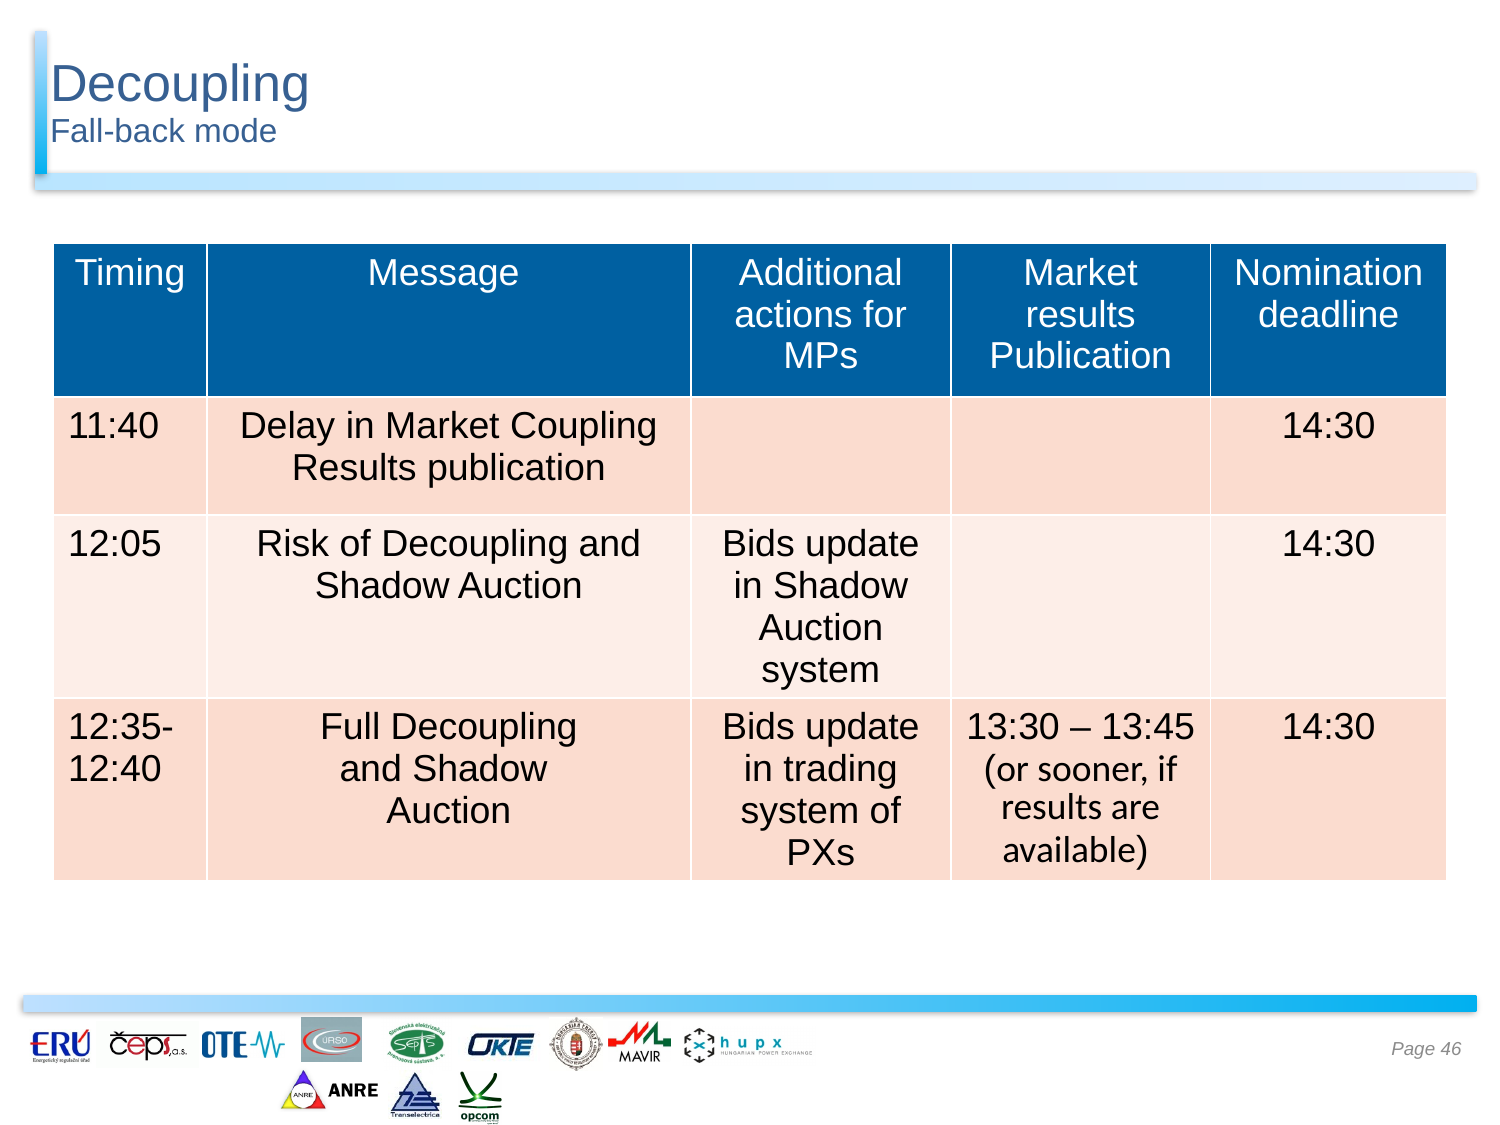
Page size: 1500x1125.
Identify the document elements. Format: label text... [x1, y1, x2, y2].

table_cell 12:05 [54, 516, 206, 697]
table_cell Bids update in Shadow Auction system [692, 516, 950, 697]
table_header Message [208, 244, 690, 396]
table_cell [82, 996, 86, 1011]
table_cell 11:40 [54, 398, 206, 514]
picture [458, 1071, 502, 1125]
picture [29, 1029, 92, 1064]
picture [549, 1017, 603, 1071]
picture [272, 1017, 452, 1119]
table_cell Bids update in trading system of PXs [692, 699, 950, 880]
text_box 3d [649, 996, 653, 1011]
table_cell 14:30 [1211, 516, 1446, 697]
table_cell 12:35- 12:40 [54, 699, 206, 880]
table_header Nomination deadline [1211, 244, 1446, 396]
table_cell 13:30 – 13:45 (or sooner, if results are available) [952, 699, 1210, 880]
table_cell 14:30 [1211, 699, 1446, 880]
table_cell [692, 398, 950, 514]
table_header Market results Publication [952, 244, 1210, 396]
picture [458, 1025, 547, 1064]
table_header Timing [54, 244, 206, 396]
picture [96, 1021, 199, 1068]
table_header Additional actions for MPs [692, 244, 950, 396]
table_cell Full Decoupling and Shadow Auction [208, 699, 690, 880]
picture [682, 1026, 816, 1066]
table_cell Risk of Decoupling and Shadow Auction [208, 516, 690, 697]
table_cell Delay in Market Coupling Results publication [208, 398, 690, 514]
table_cell [952, 398, 1210, 514]
picture [202, 1031, 285, 1058]
slide_number Page 46 [1312, 1018, 1477, 1079]
text_box Decoupling Fall-back mode [35, 31, 1477, 172]
table_cell [952, 516, 1210, 697]
picture [608, 1021, 671, 1062]
table_cell 14:30 [1211, 398, 1446, 514]
